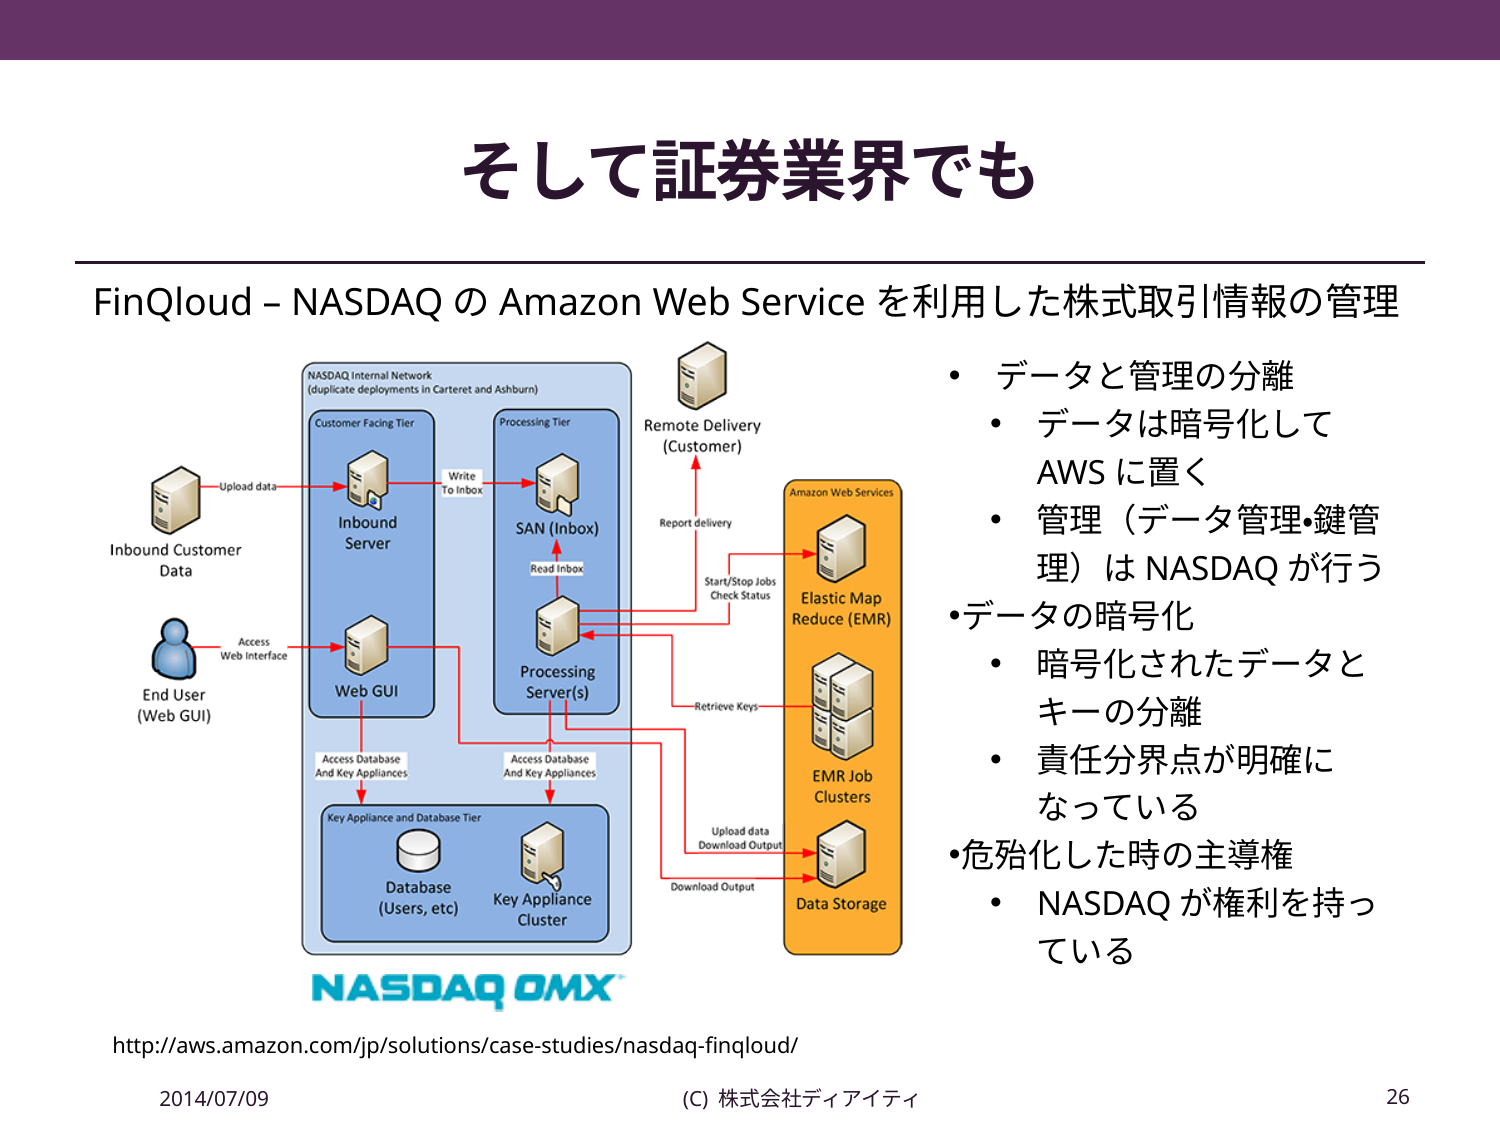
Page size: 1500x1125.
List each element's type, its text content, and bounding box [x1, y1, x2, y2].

text_box データと管理の分離 データは暗号化してAWSに置く 管理（データ管理・鍵管理）はNASDAQが行う データの暗号化 暗号化されたデータとキーの分離 責任分界点が明確になっている 危殆化した時の主導権 NASDAQが権利を持っている [934, 340, 1408, 978]
slide_number 26 [1250, 1071, 1425, 1125]
footer (C) 株式会社ディアイティ [367, 1071, 1238, 1125]
picture [97, 339, 912, 957]
title そして証券業界でも [75, 87, 1425, 250]
picture [312, 973, 626, 1012]
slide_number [75, 1071, 354, 1125]
text_box http://aws.amazon.com/jp/solutions/case-studies/nasdaq-finqloud/ [97, 1024, 848, 1066]
text_box FinQloud – NASDAQのAmazon Web Serviceを利用した株式取引情報の管理 [77, 270, 1415, 331]
